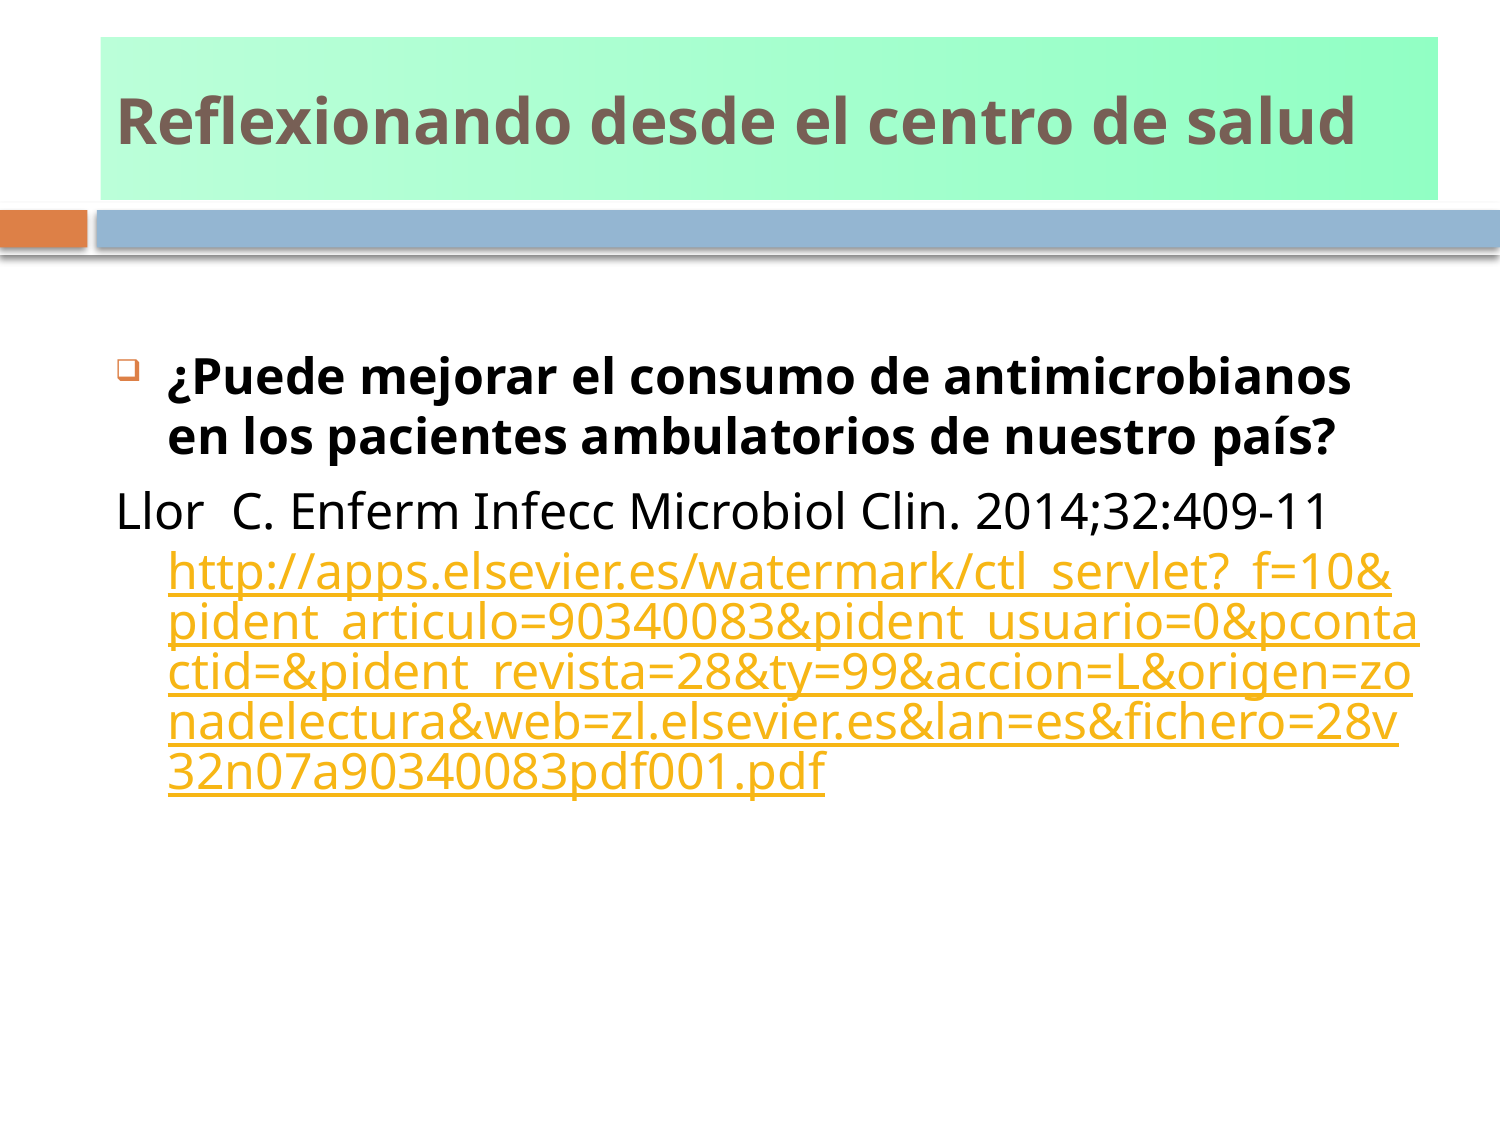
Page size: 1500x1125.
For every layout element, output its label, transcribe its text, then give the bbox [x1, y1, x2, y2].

list ¿Puede mejorar el consumo de antimicrobianos en los pacientes ambulatorios de nuestro país? Llor C. Enferm Infecc Microbiol Clin. 2014;32:409-11 http://apps.elsevier.es/watermark/ctl_servlet?_f=10&pident_articulo=90340083&pident_usuario=0&pcontactid=&pident_revista=28&ty=99&accion=L&origen=zonadelectura&web=zl.elsevier.es&lan=es&fichero=28v32n07a90340083pdf001.pdf [100, 262, 1438, 1000]
title Reflexionando desde el centro de salud [100, 37, 1438, 200]
